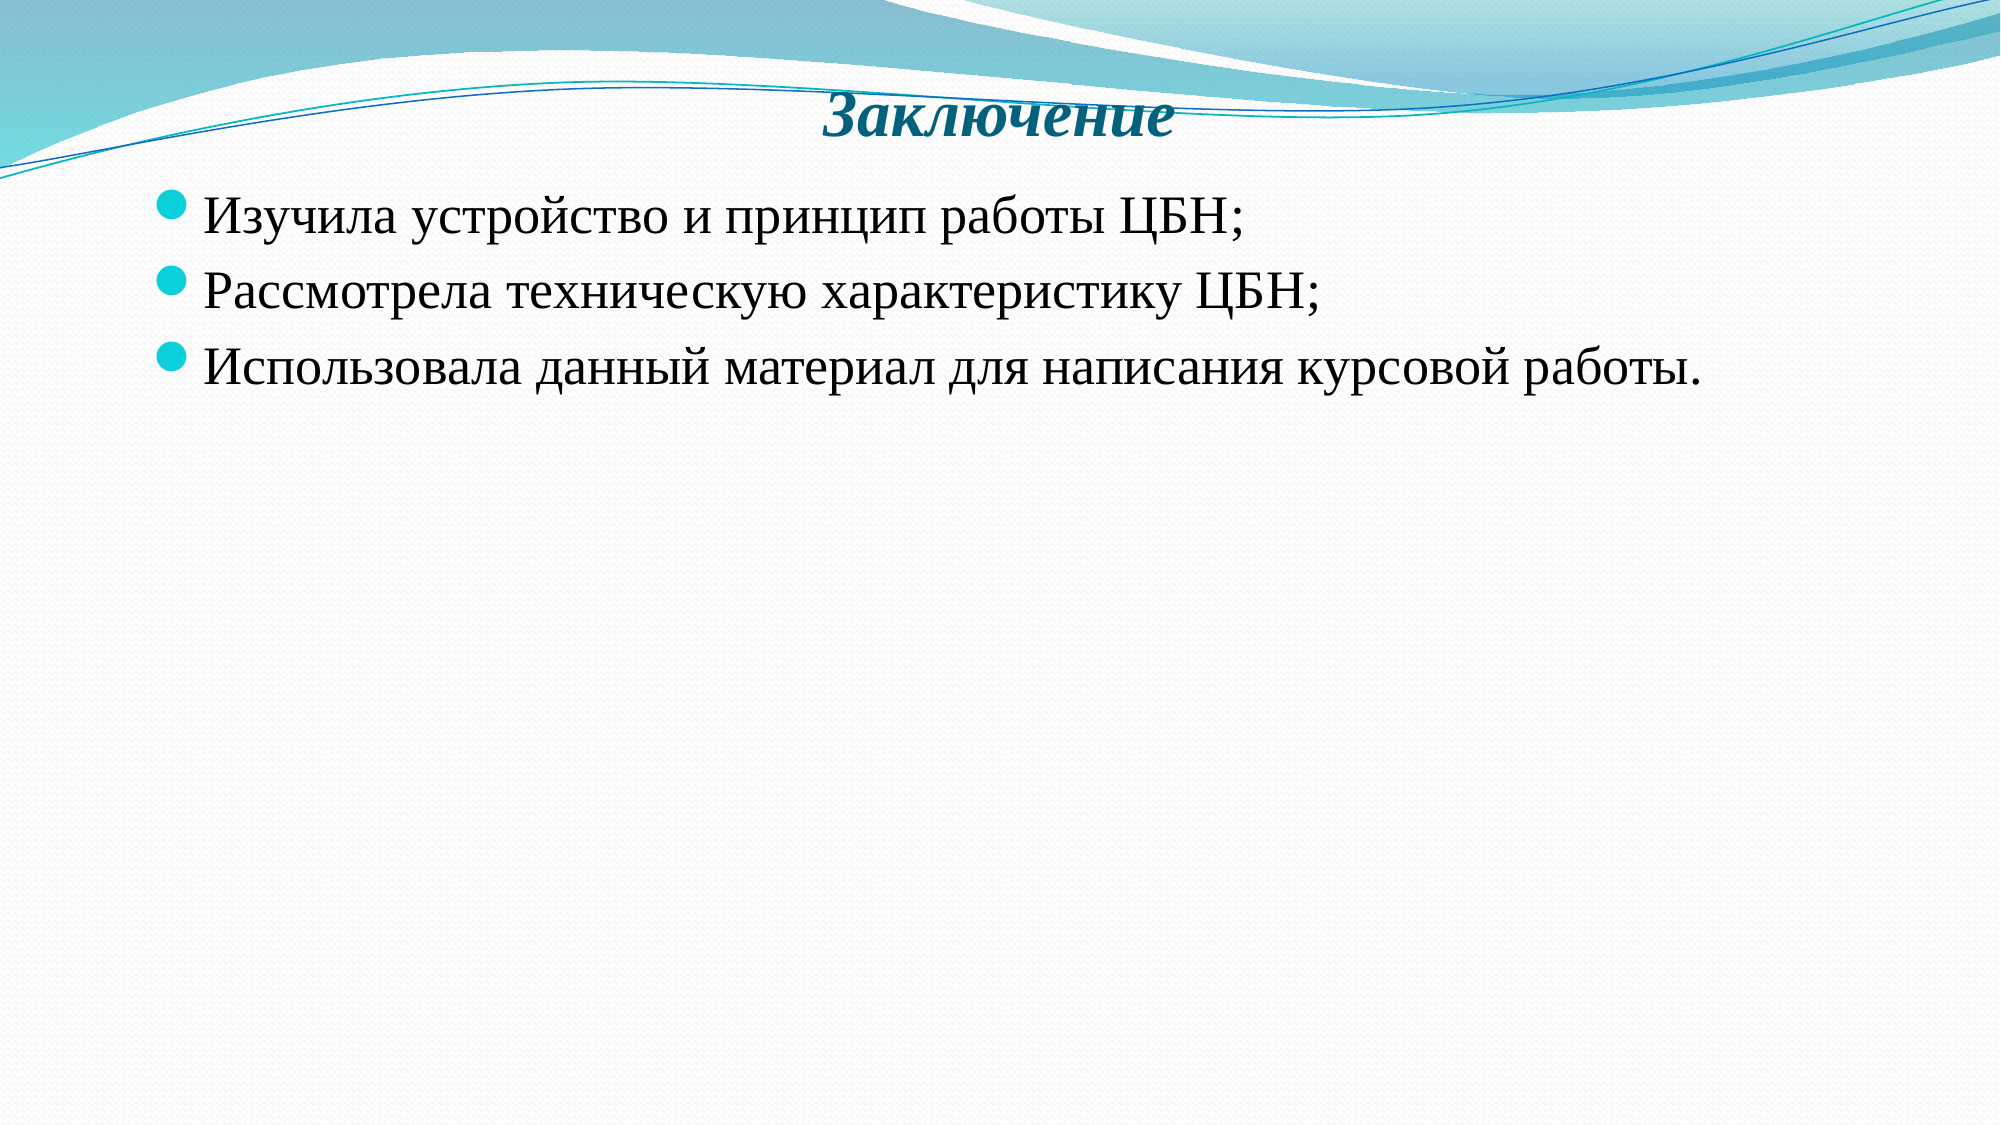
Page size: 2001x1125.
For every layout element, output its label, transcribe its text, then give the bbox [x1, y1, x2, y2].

title Заключение [137, 59, 1863, 150]
list Изучила устройство и принцип работы ЦБН; Рассмотрела техническую характеристику ЦБН; Использовала данный материал для написания курсовой работы. [137, 171, 1863, 1014]
